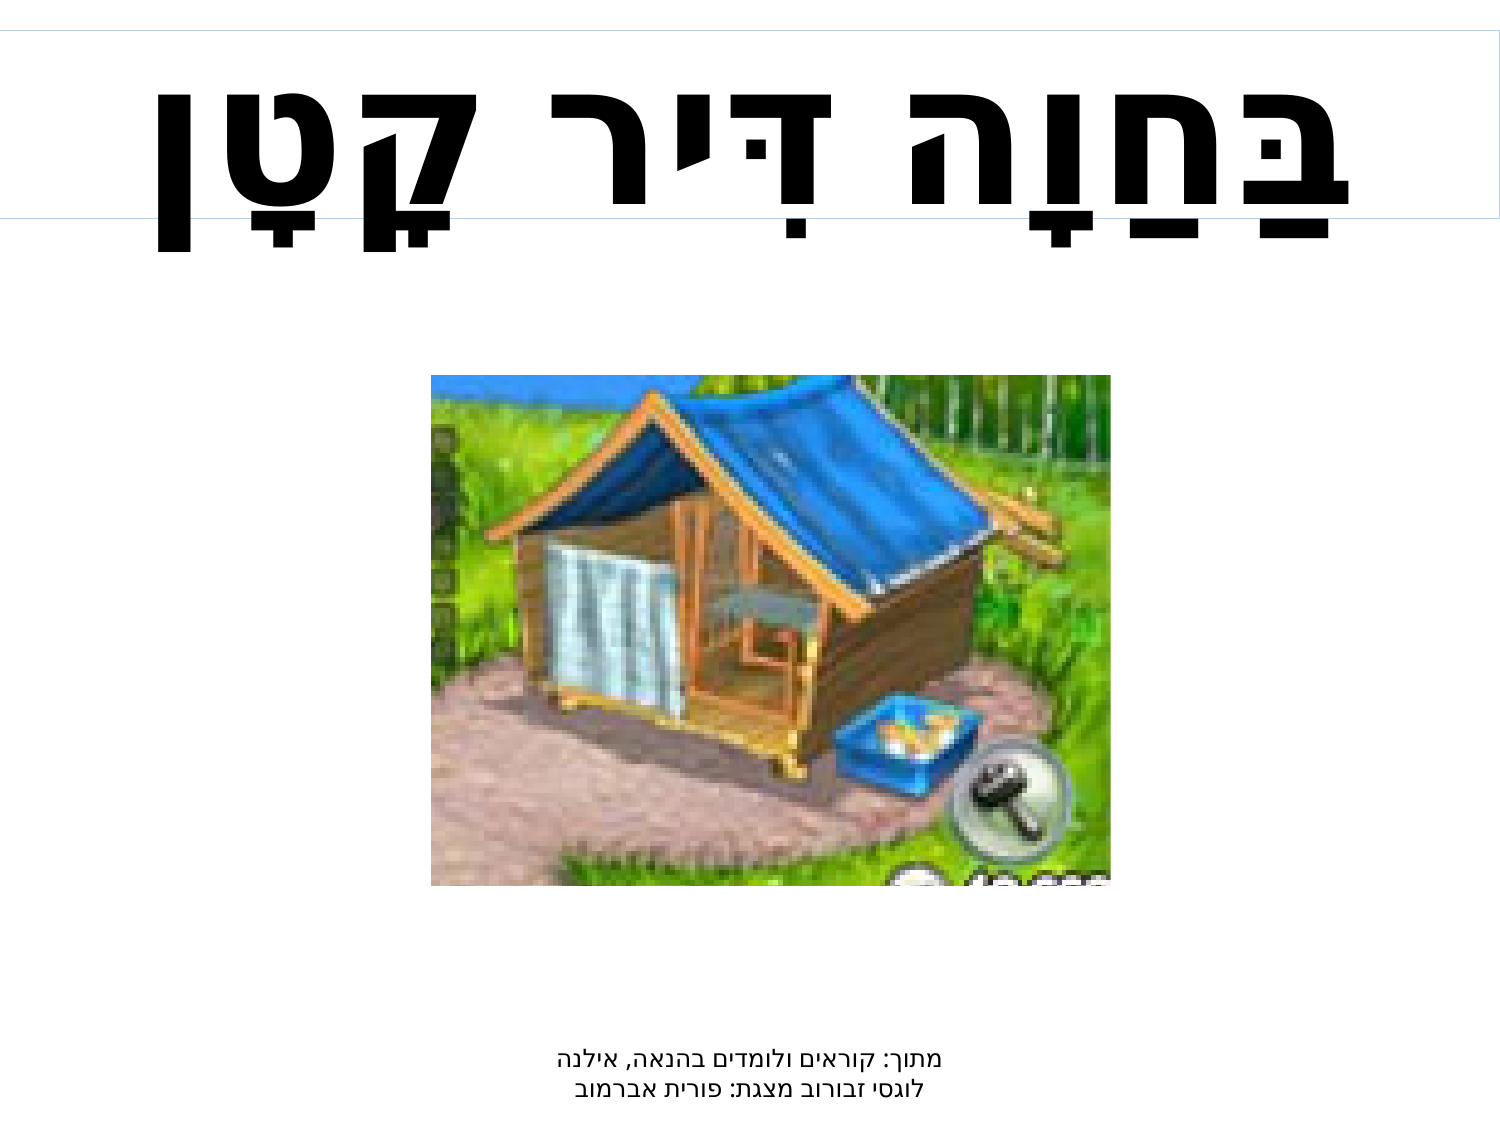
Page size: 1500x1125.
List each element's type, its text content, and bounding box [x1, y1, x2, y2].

picture [430, 375, 1111, 886]
footer מתוך: קוראים ולומדים בהנאה, אילנה לוגסי זבורוב מצגת: פורית אברמוב [512, 1042, 988, 1103]
title בַּחַוָה דִּיר קָטָן [0, 30, 1500, 219]
